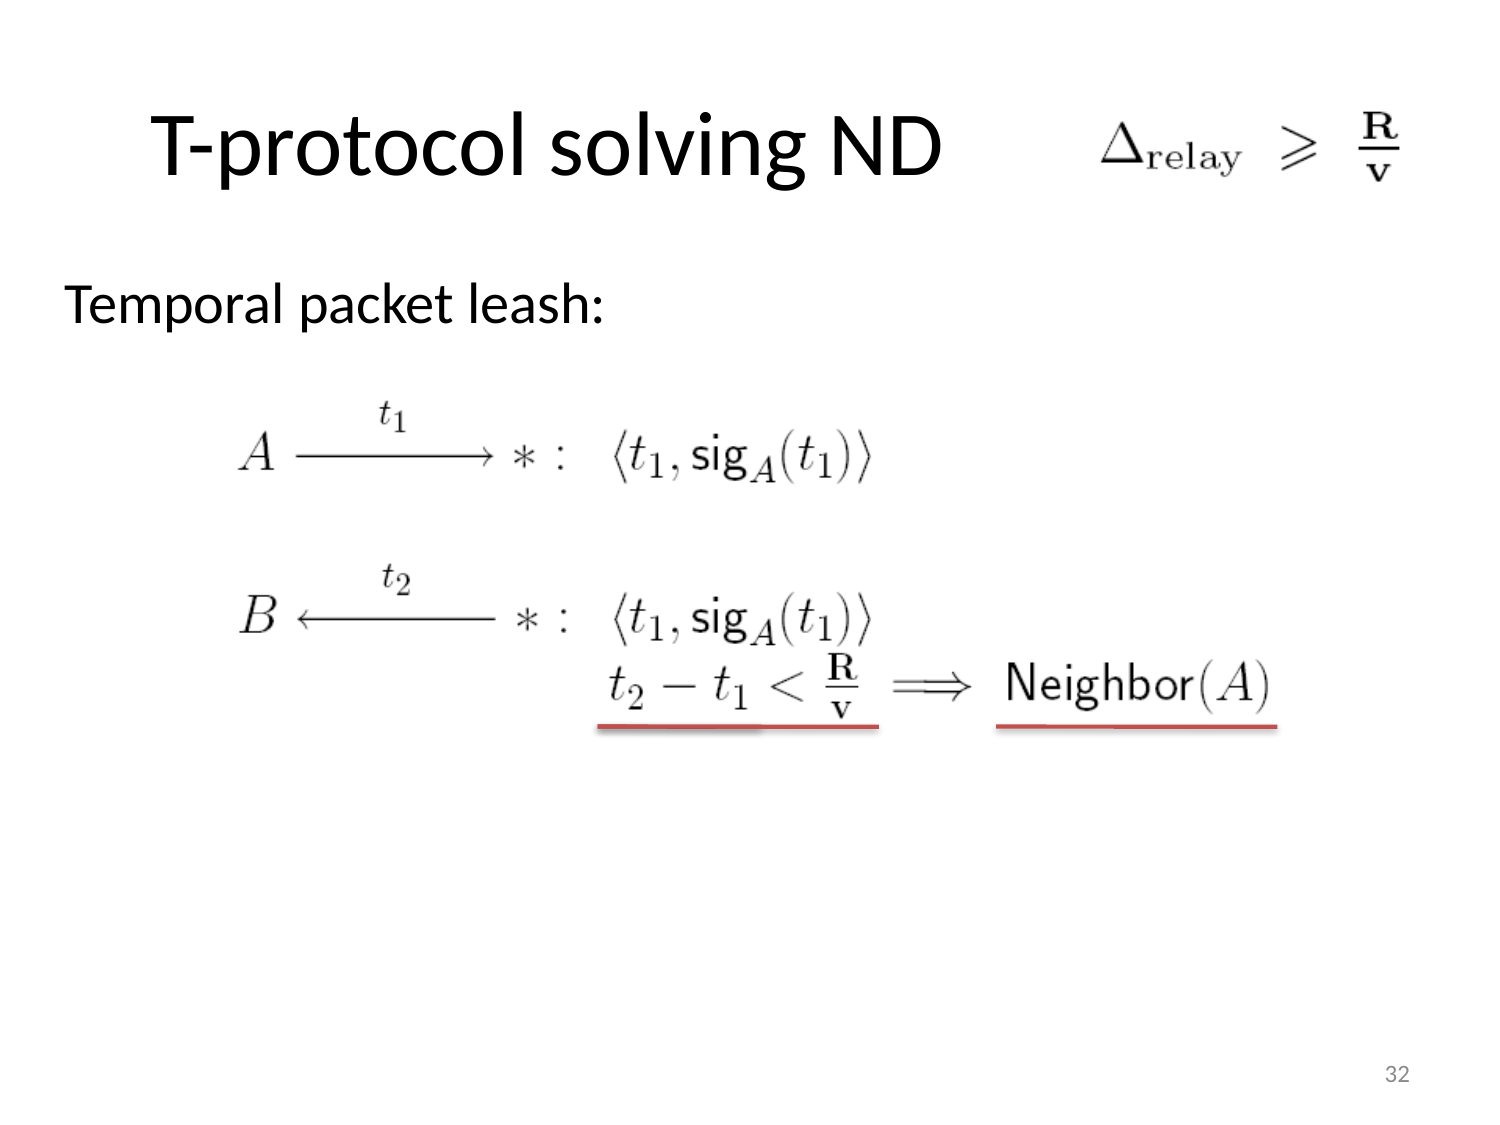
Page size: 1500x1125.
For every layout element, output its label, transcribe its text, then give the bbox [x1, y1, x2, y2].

picture [184, 362, 1316, 763]
picture [1089, 93, 1420, 193]
title T-protocol solving ND [75, 45, 1425, 233]
text_box Temporal packet leash: [50, 257, 622, 343]
slide_number 32 [1074, 1042, 1425, 1103]
